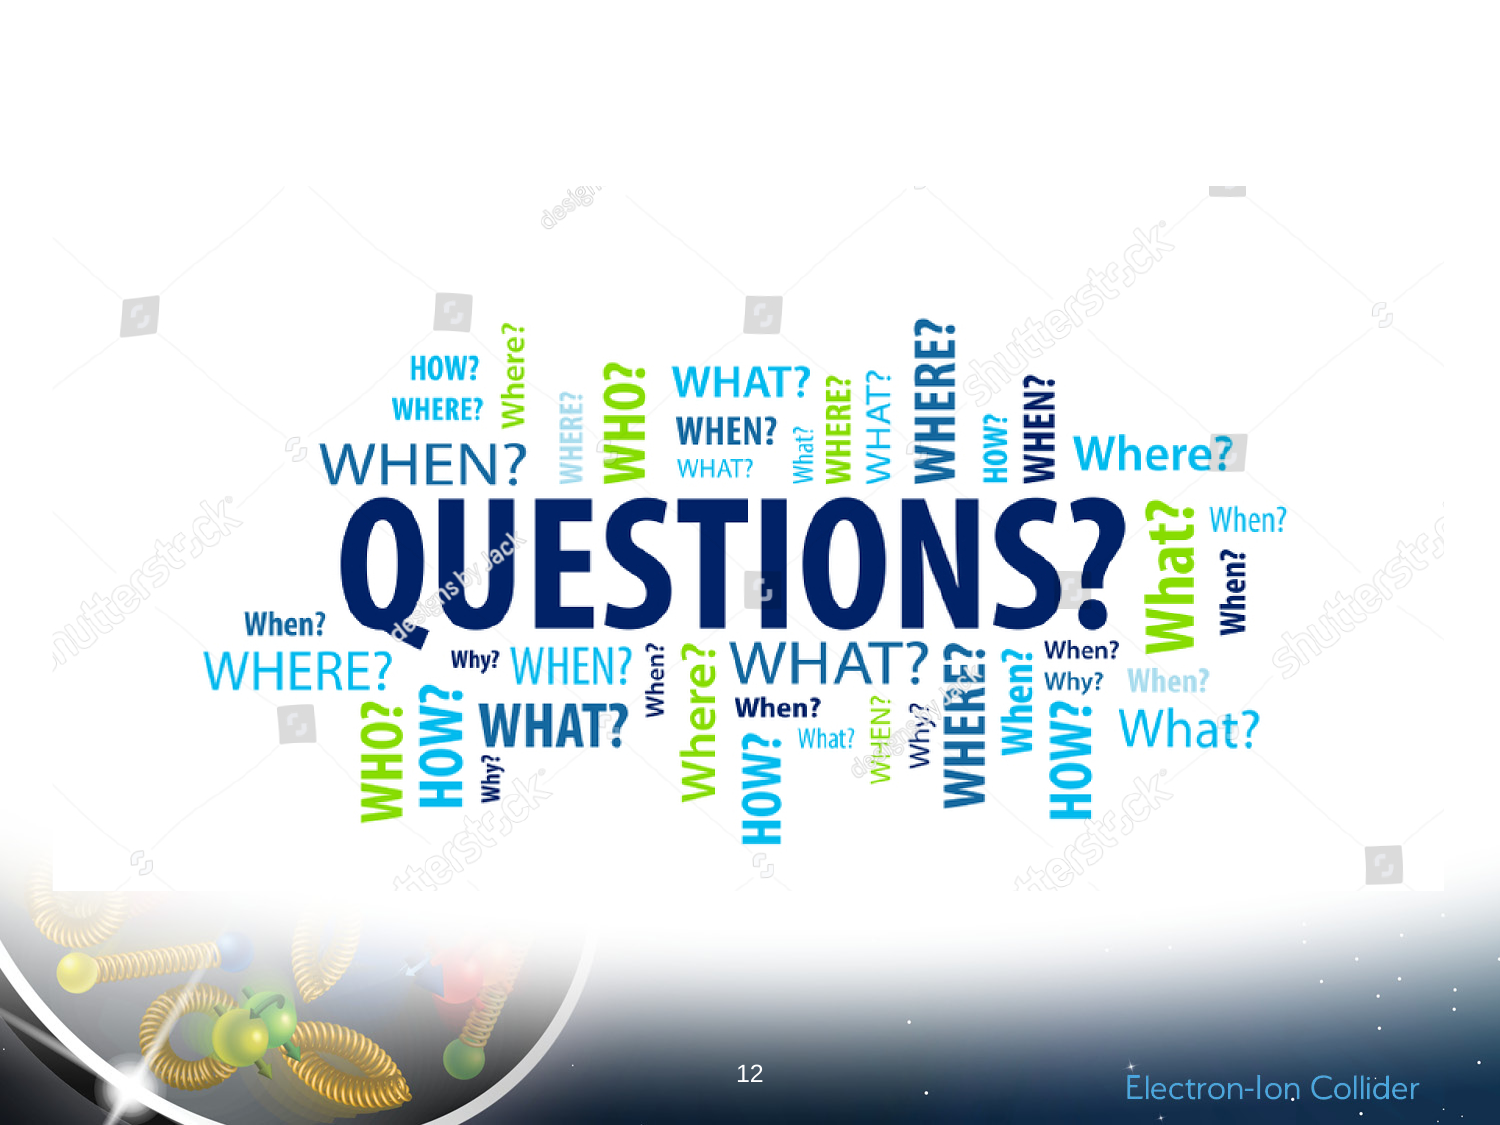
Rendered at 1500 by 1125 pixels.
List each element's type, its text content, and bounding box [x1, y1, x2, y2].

picture [0, 0, 1500, 1125]
slide_number 12 [581, 1042, 919, 1103]
